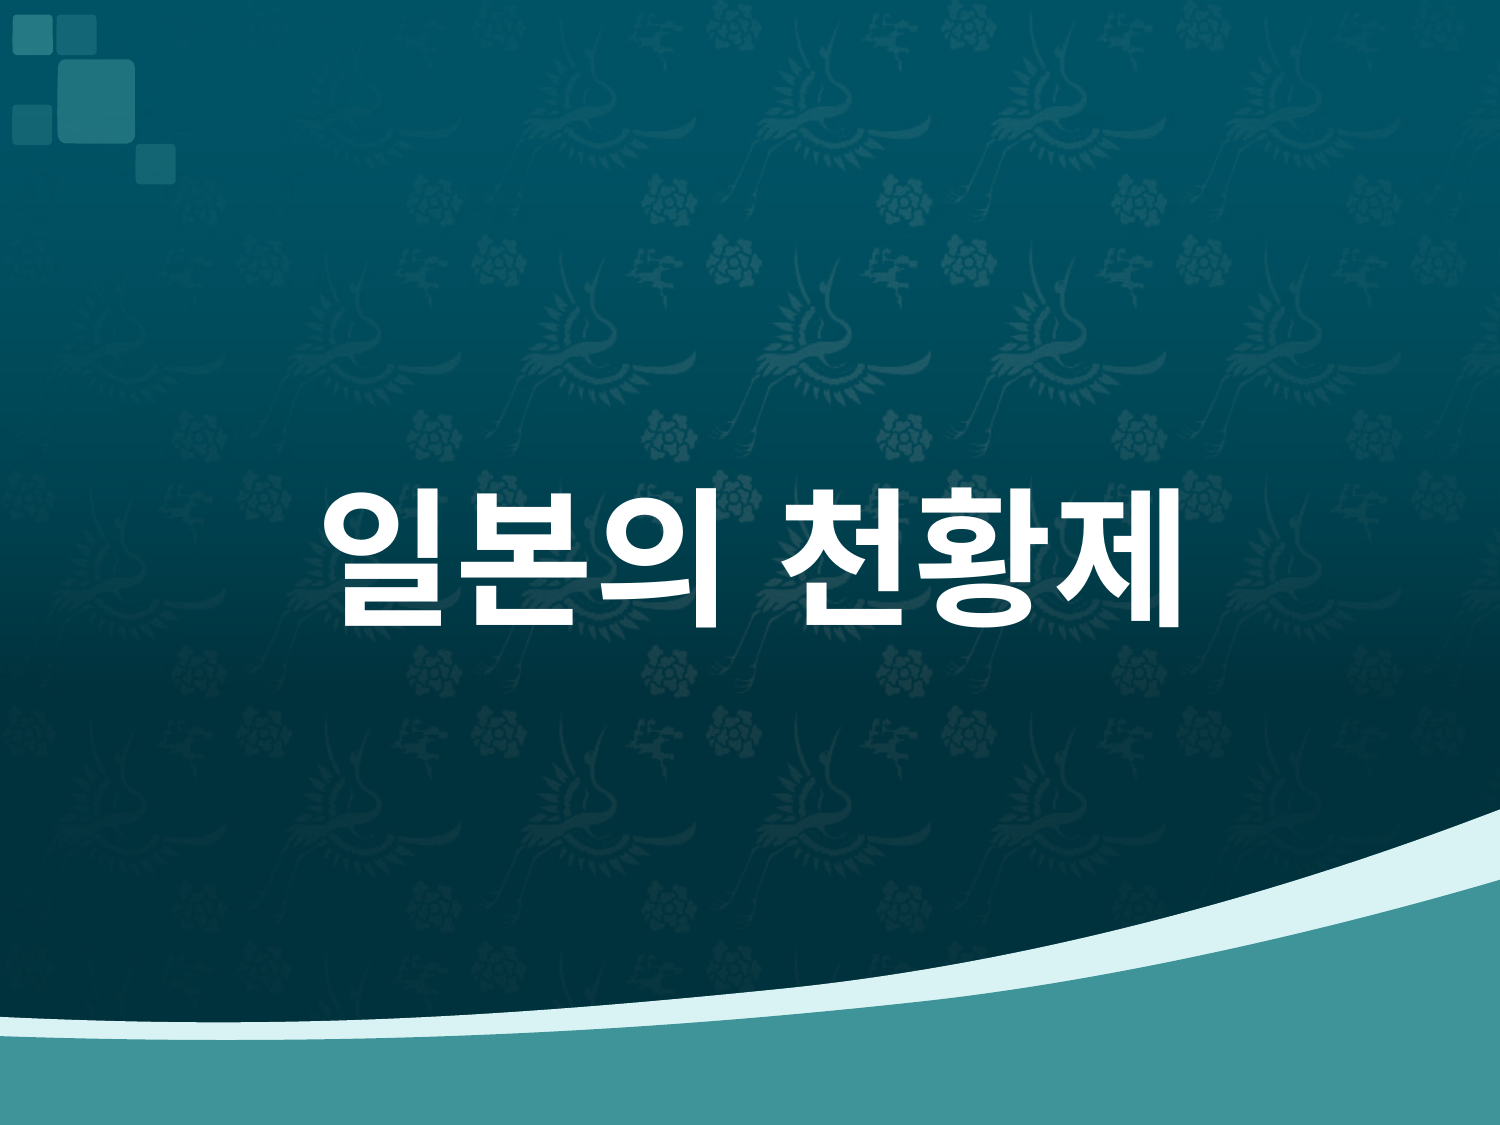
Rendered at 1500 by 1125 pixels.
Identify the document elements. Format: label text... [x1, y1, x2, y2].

title 일본의 천황제 [117, 433, 1393, 675]
